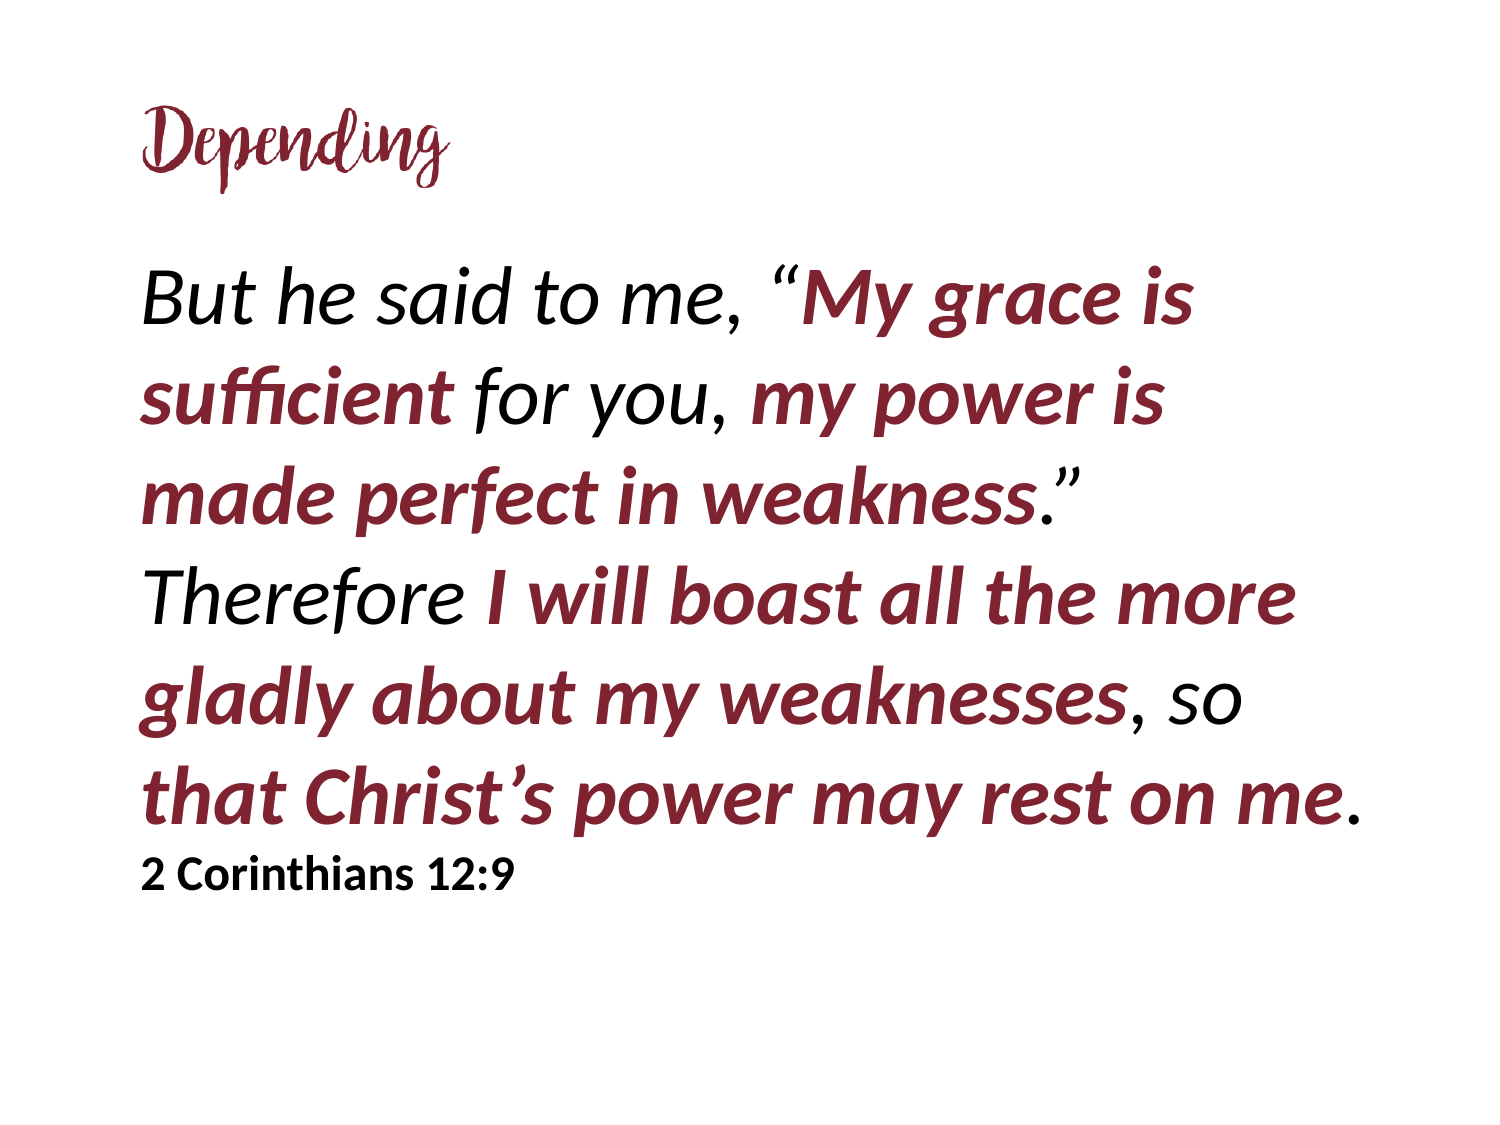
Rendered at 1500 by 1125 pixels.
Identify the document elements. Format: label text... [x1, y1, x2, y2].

picture [125, 83, 465, 206]
text_box But he said to me, “My grace is sufficient for you, my power is made perfect in weakness.” Therefore I will boast all the more gladly about my weaknesses, so that Christ’s power may rest on me. 2 Corinthians 12:9 [125, 233, 1387, 909]
